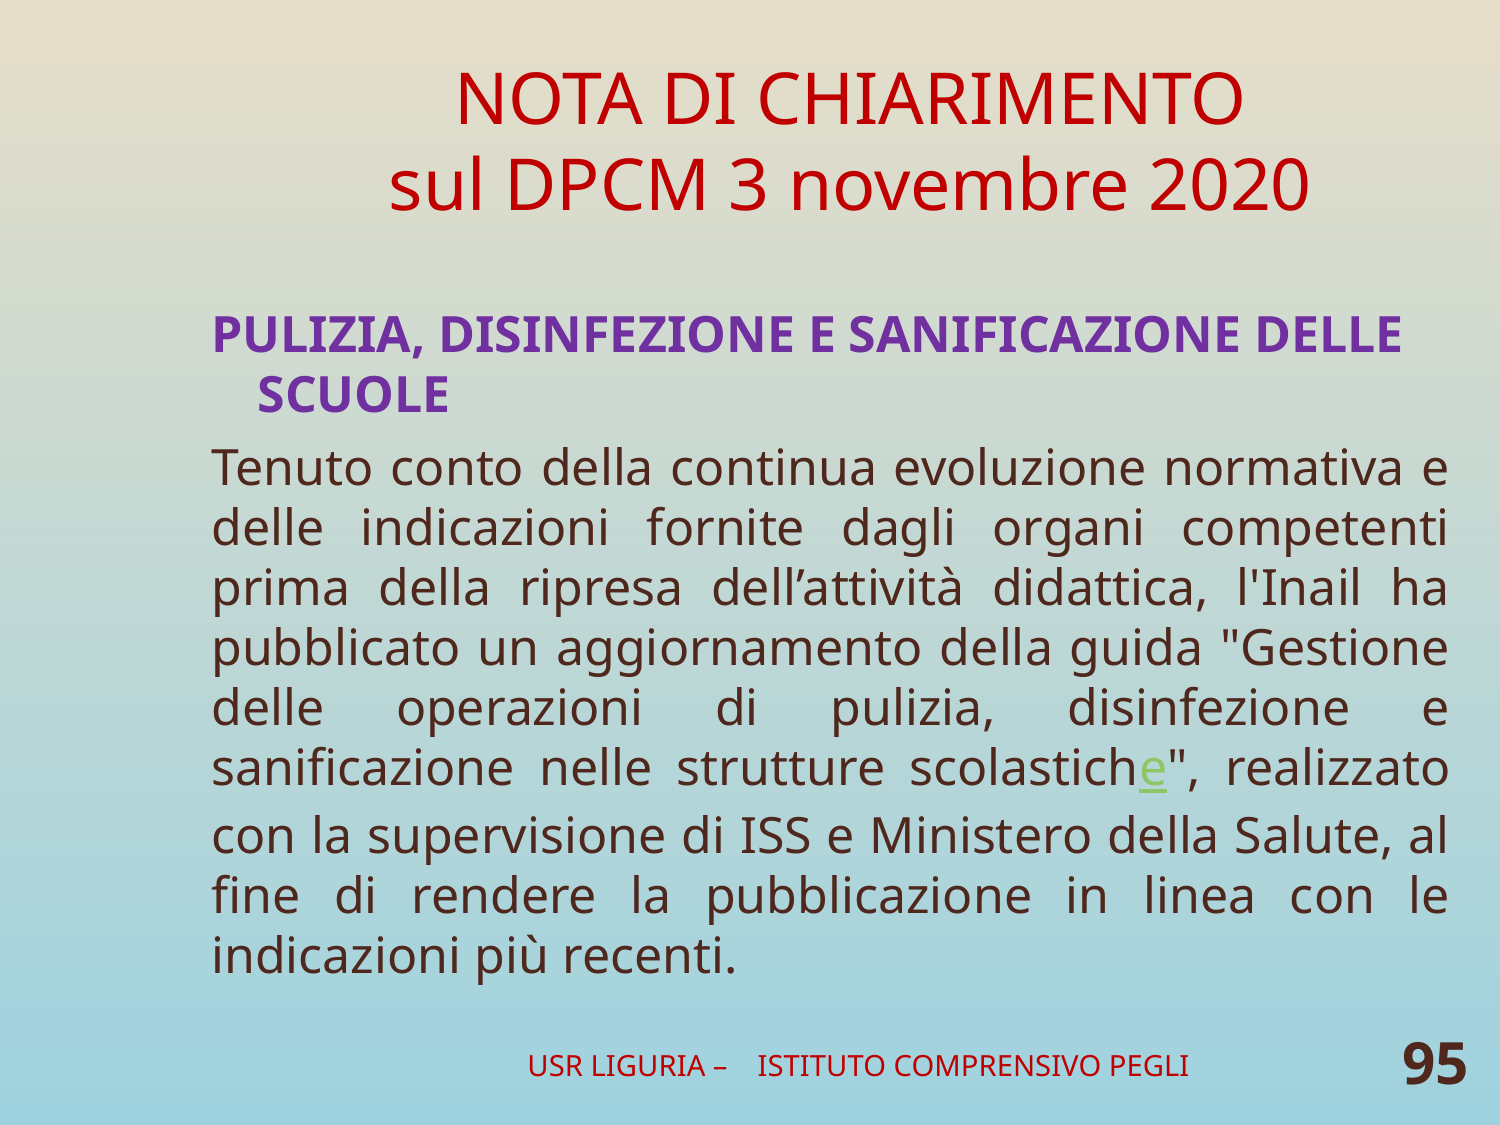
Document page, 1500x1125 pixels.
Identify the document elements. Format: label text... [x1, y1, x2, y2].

title NOTA DI CHIARIMENTO sul DPCM 3 novembre 2020 [235, 45, 1466, 233]
footer USR LIGURIA – ISTITUTO COMPRENSIVO PEGLI [304, 1034, 1413, 1090]
slide_number 95 [1382, 1034, 1488, 1113]
list PULIZIA, DISINFEZIONE E SANIFICAZIONE DELLE SCUOLE Tenuto conto della continua evoluzione normativa e delle indicazioni fornite dagli organi competenti prima della ripresa dell’attività didattica, l'Inail ha pubblicato un aggiornamento della guida "Gestione delle operazioni di pulizia, disinfezione e sanificazione nelle strutture scolastiche", realizzato con la supervisione di ISS e Ministero della Salute, al fine di rendere la pubblicazione in linea con le indicazioni più recenti. [183, 237, 1466, 1025]
